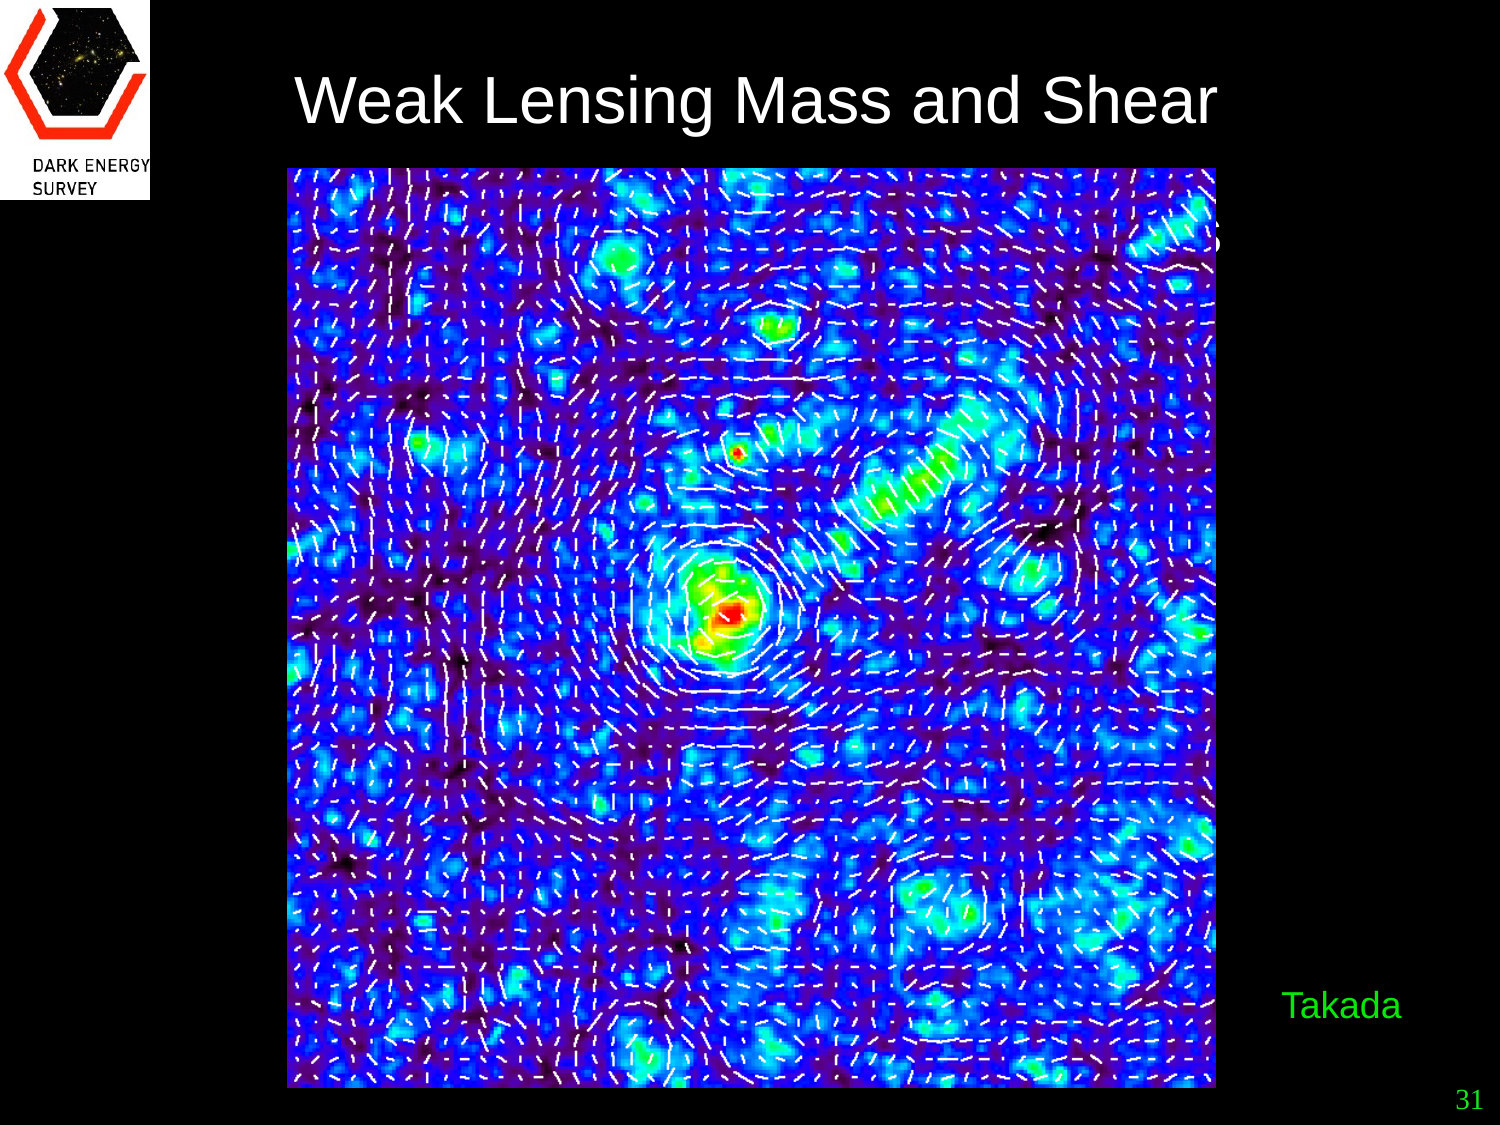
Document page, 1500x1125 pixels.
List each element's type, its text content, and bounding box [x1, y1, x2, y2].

picture [0, 0, 150, 200]
text_box Weak Lensing Mass and Shear [280, 49, 1235, 145]
text_box Takada [1266, 973, 1438, 1034]
title Weak lensing: shear and mass [112, 87, 1388, 276]
slide_number 31 [1187, 1037, 1500, 1113]
picture [287, 168, 1216, 1088]
